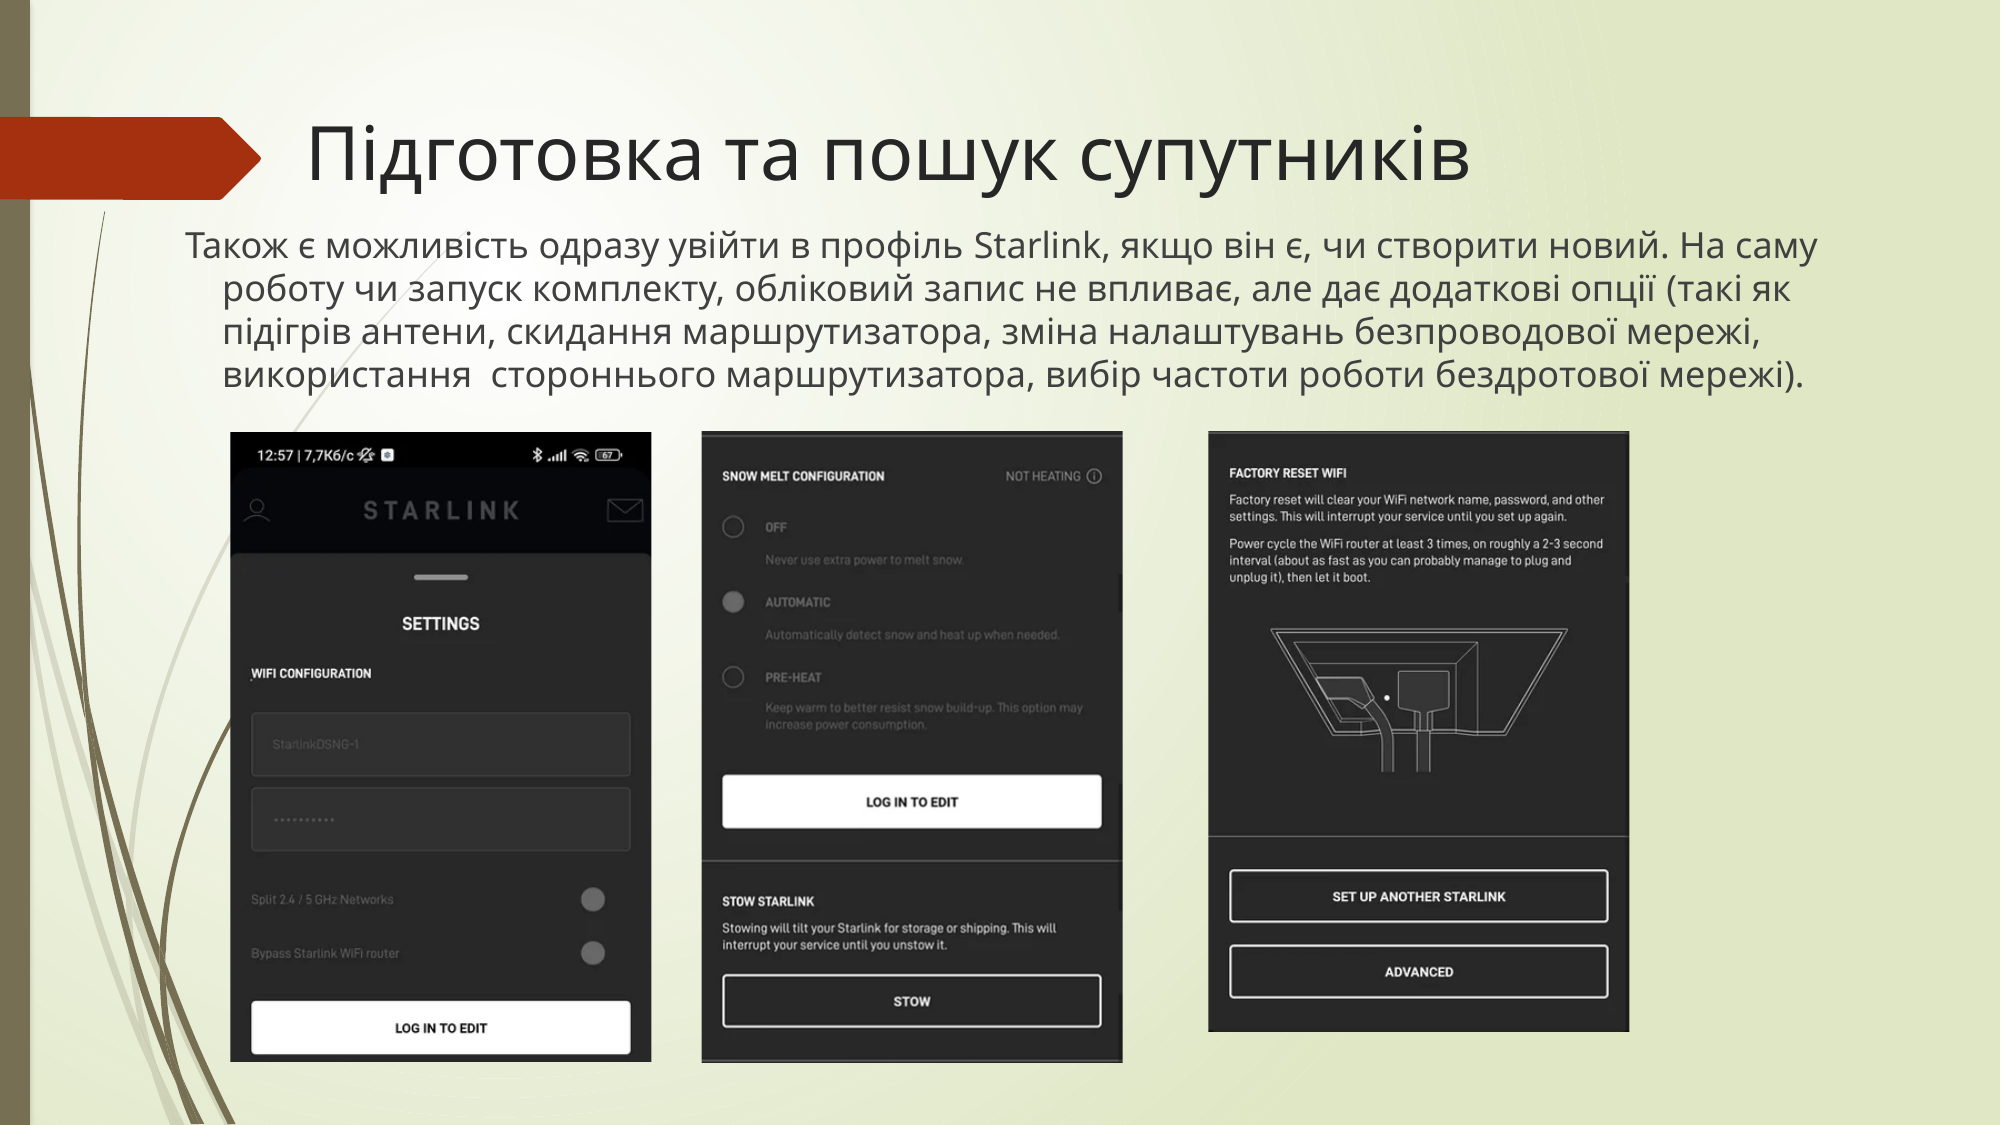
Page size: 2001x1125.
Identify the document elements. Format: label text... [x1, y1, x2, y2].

picture [701, 431, 1123, 1063]
picture [230, 431, 652, 1063]
picture [1208, 431, 1630, 1032]
list Також є можливість одразу увійти в профіль Starlink, якщо він є, чи створити новий. На саму роботу чи запуск комплекту, обліковий запис не впливає, але дає додаткові опції (такі як підігрів антени, скидання маршрутизатора, зміна налаштувань безпроводової мережі, використання стороннього маршрутизатора, вибір частоти роботи бездротової мережі). [170, 214, 1856, 405]
title Підготовка та пошук супутників [291, 97, 1955, 215]
